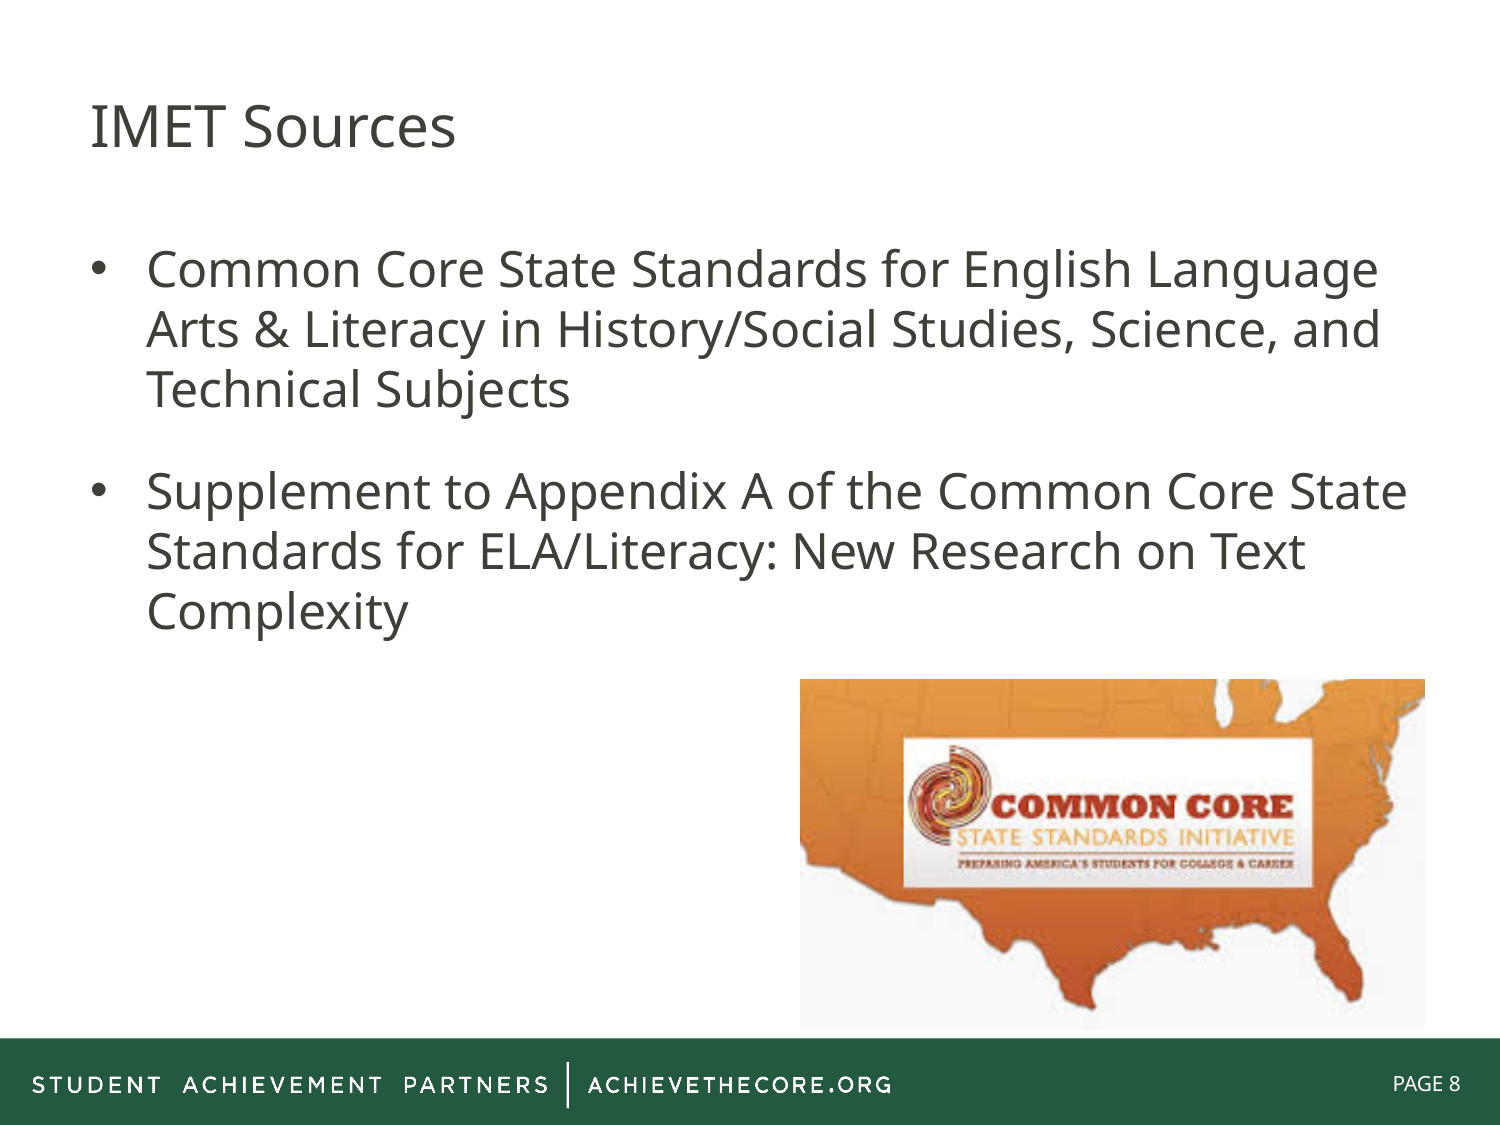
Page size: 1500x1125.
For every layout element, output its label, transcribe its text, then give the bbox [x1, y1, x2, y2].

picture [12, 1055, 911, 1112]
text_box IMET Sources [74, 30, 1425, 219]
text_box Common Core State Standards for English Language Arts & Literacy in History/Social Studies, Science, and Technical Subjects Supplement to Appendix A of the Common Core State Standards for ELA/Literacy: New Research on Text Complexity [74, 230, 1425, 803]
picture [799, 678, 1426, 1030]
text_box [615, 336, 1425, 398]
